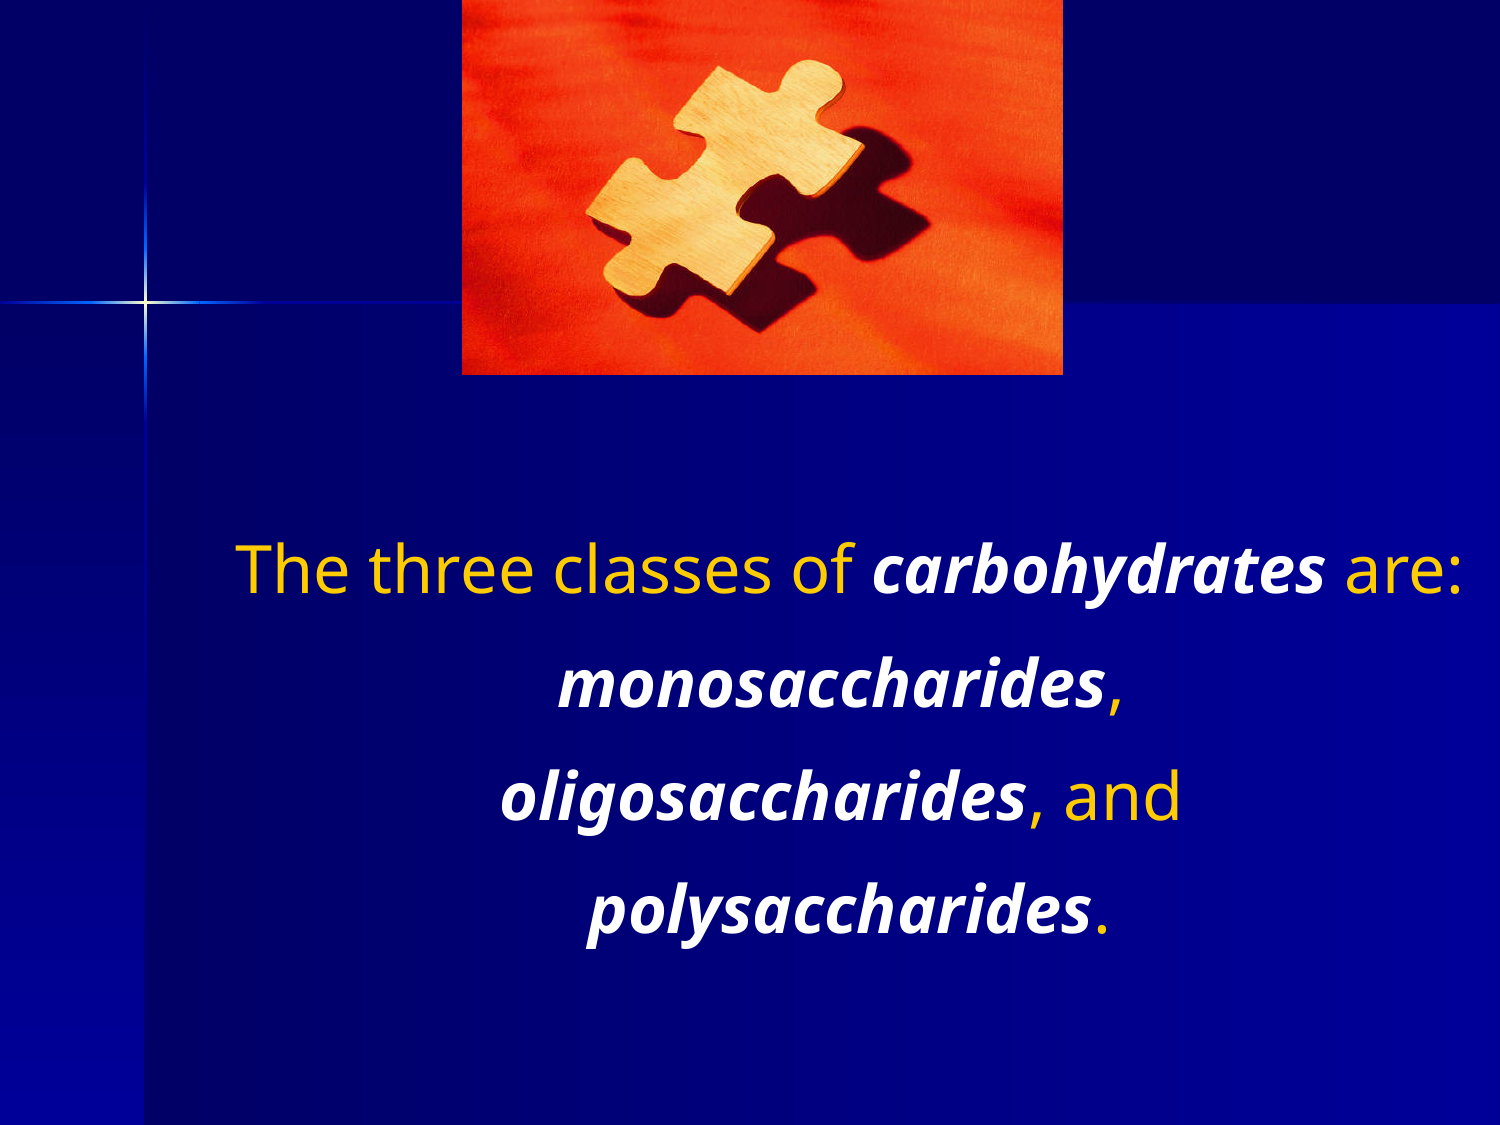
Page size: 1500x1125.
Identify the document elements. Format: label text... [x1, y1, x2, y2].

picture [462, 0, 1063, 375]
text_box The three classes of carbohydrates are: monosaccharides, oligosaccharides, and polysaccharides. [200, 519, 1500, 955]
